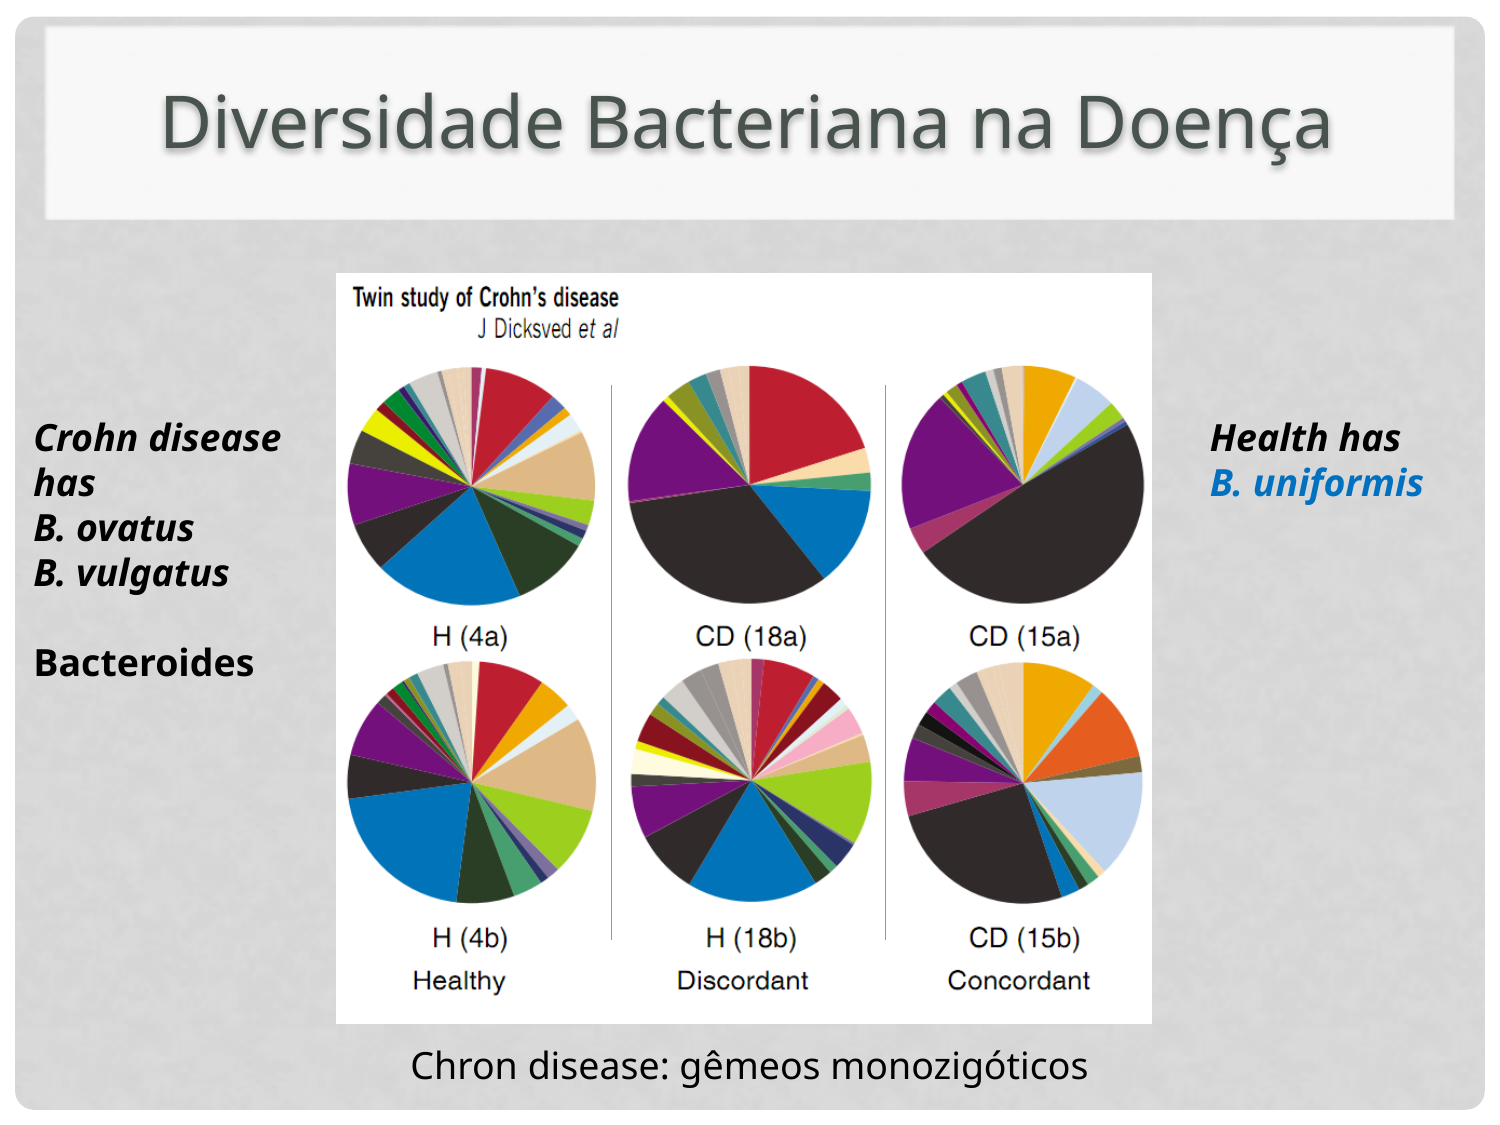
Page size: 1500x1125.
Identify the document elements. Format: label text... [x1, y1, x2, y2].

text_box Crohn disease has B. ovatus B. vulgatus Bacteroides [18, 406, 336, 691]
picture [15, 16, 1485, 1110]
title Diversidade Bacteriana na Doença [69, 42, 1425, 197]
text_box Health has B. uniformis [1195, 406, 1449, 511]
text_box Chron disease: gêmeos monozigóticos [395, 1034, 1105, 1095]
